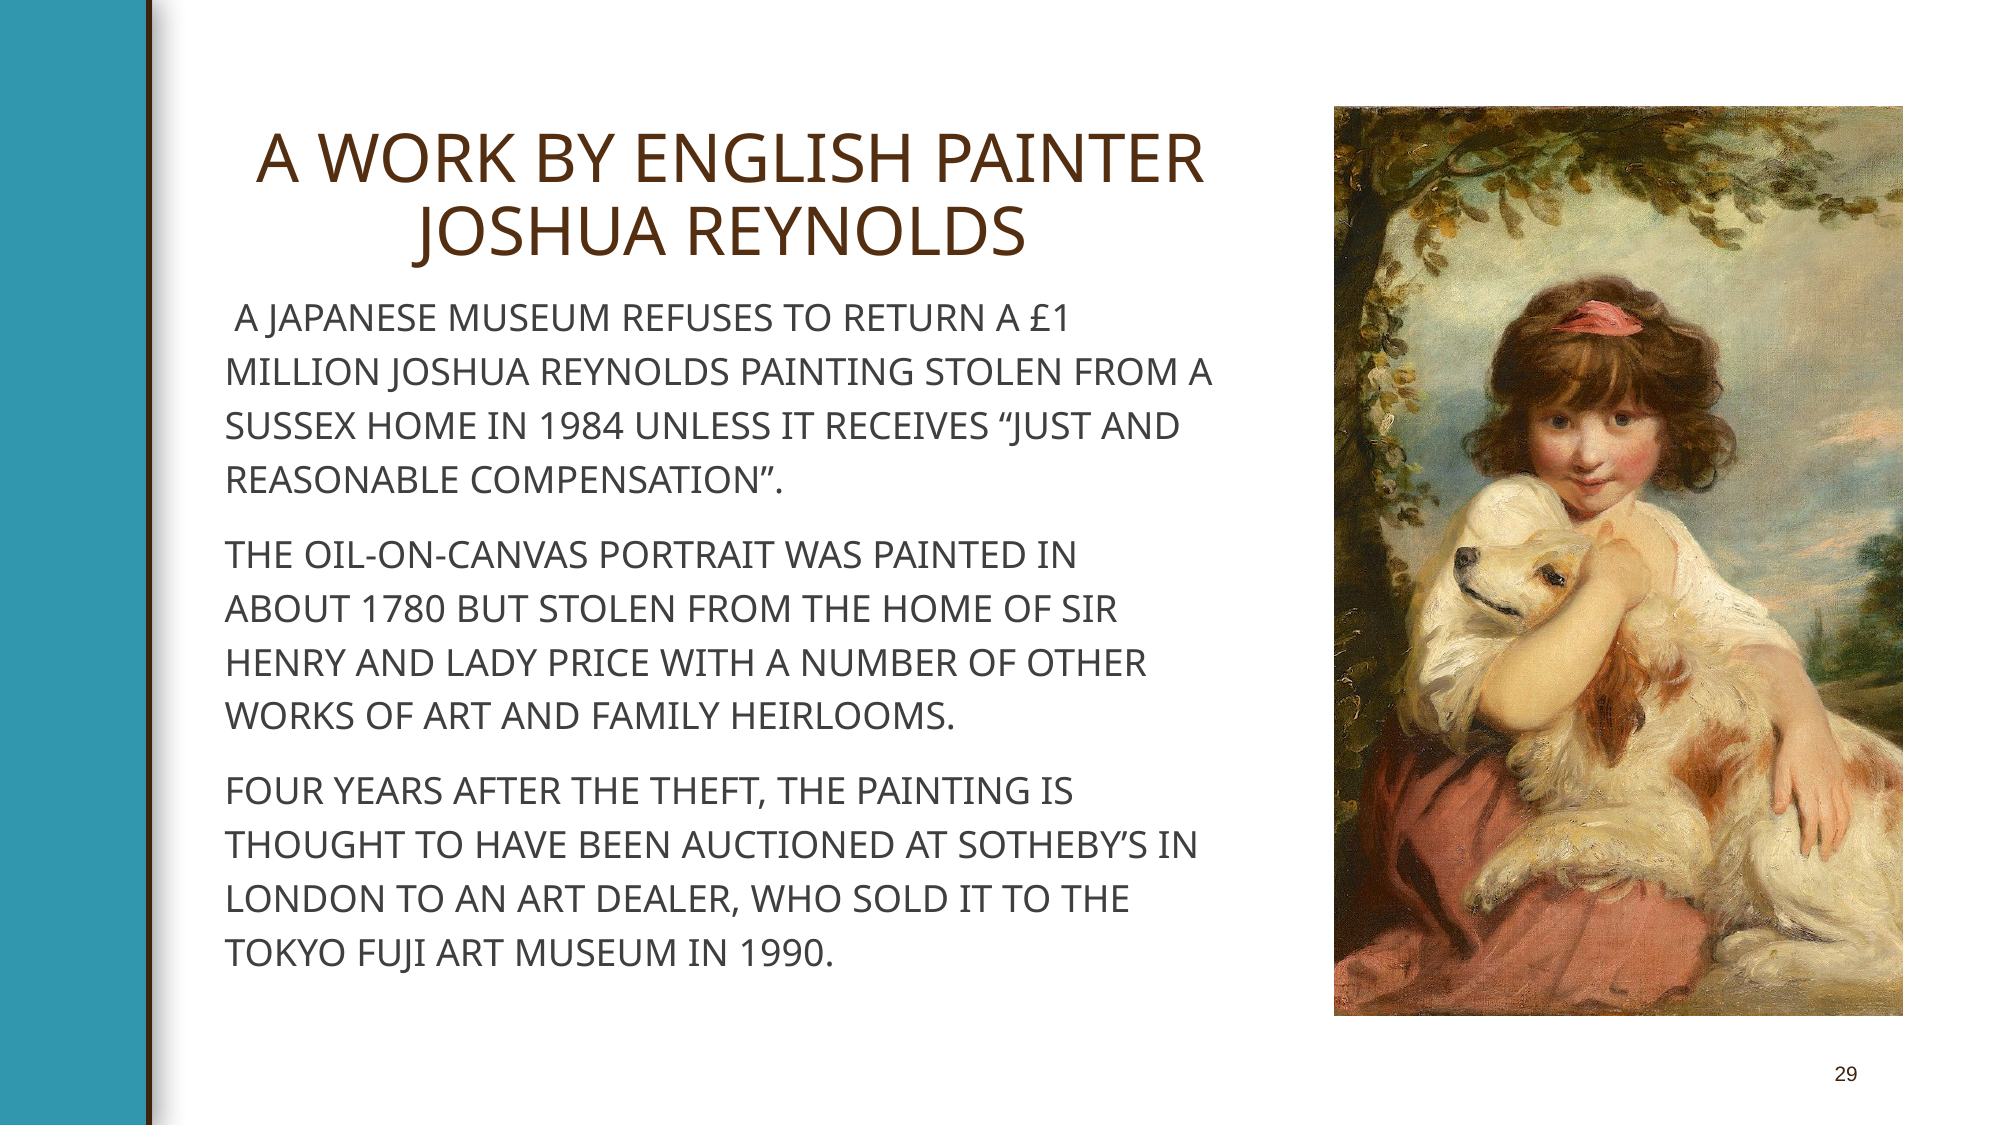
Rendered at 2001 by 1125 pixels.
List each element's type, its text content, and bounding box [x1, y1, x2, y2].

picture [1334, 106, 1904, 1016]
title A WORK BY ENGLISH PAINTER JOSHUA REYNOLDS [209, 59, 1253, 278]
list A JAPANESE MUSEUM REFUSES TO RETURN A £1 MILLION JOSHUA REYNOLDS PAINTING STOLEN FROM A SUSSEX HOME IN 1984 UNLESS IT RECEIVES “JUST AND REASONABLE COMPENSATION”. THE OIL-ON-CANVAS PORTRAIT WAS PAINTED IN ABOUT 1780 BUT STOLEN FROM THE HOME OF SIR HENRY AND LADY PRICE WITH A NUMBER OF OTHER WORKS OF ART AND FAMILY HEIRLOOMS. FOUR YEARS AFTER THE THEFT, THE PAINTING IS THOUGHT TO HAVE BEEN AUCTIONED AT SOTHEBY’S IN LONDON TO AN ART DEALER, WHO SOLD IT TO THE TOKYO FUJI ART MUSEUM IN 1990. [209, 277, 1229, 1125]
